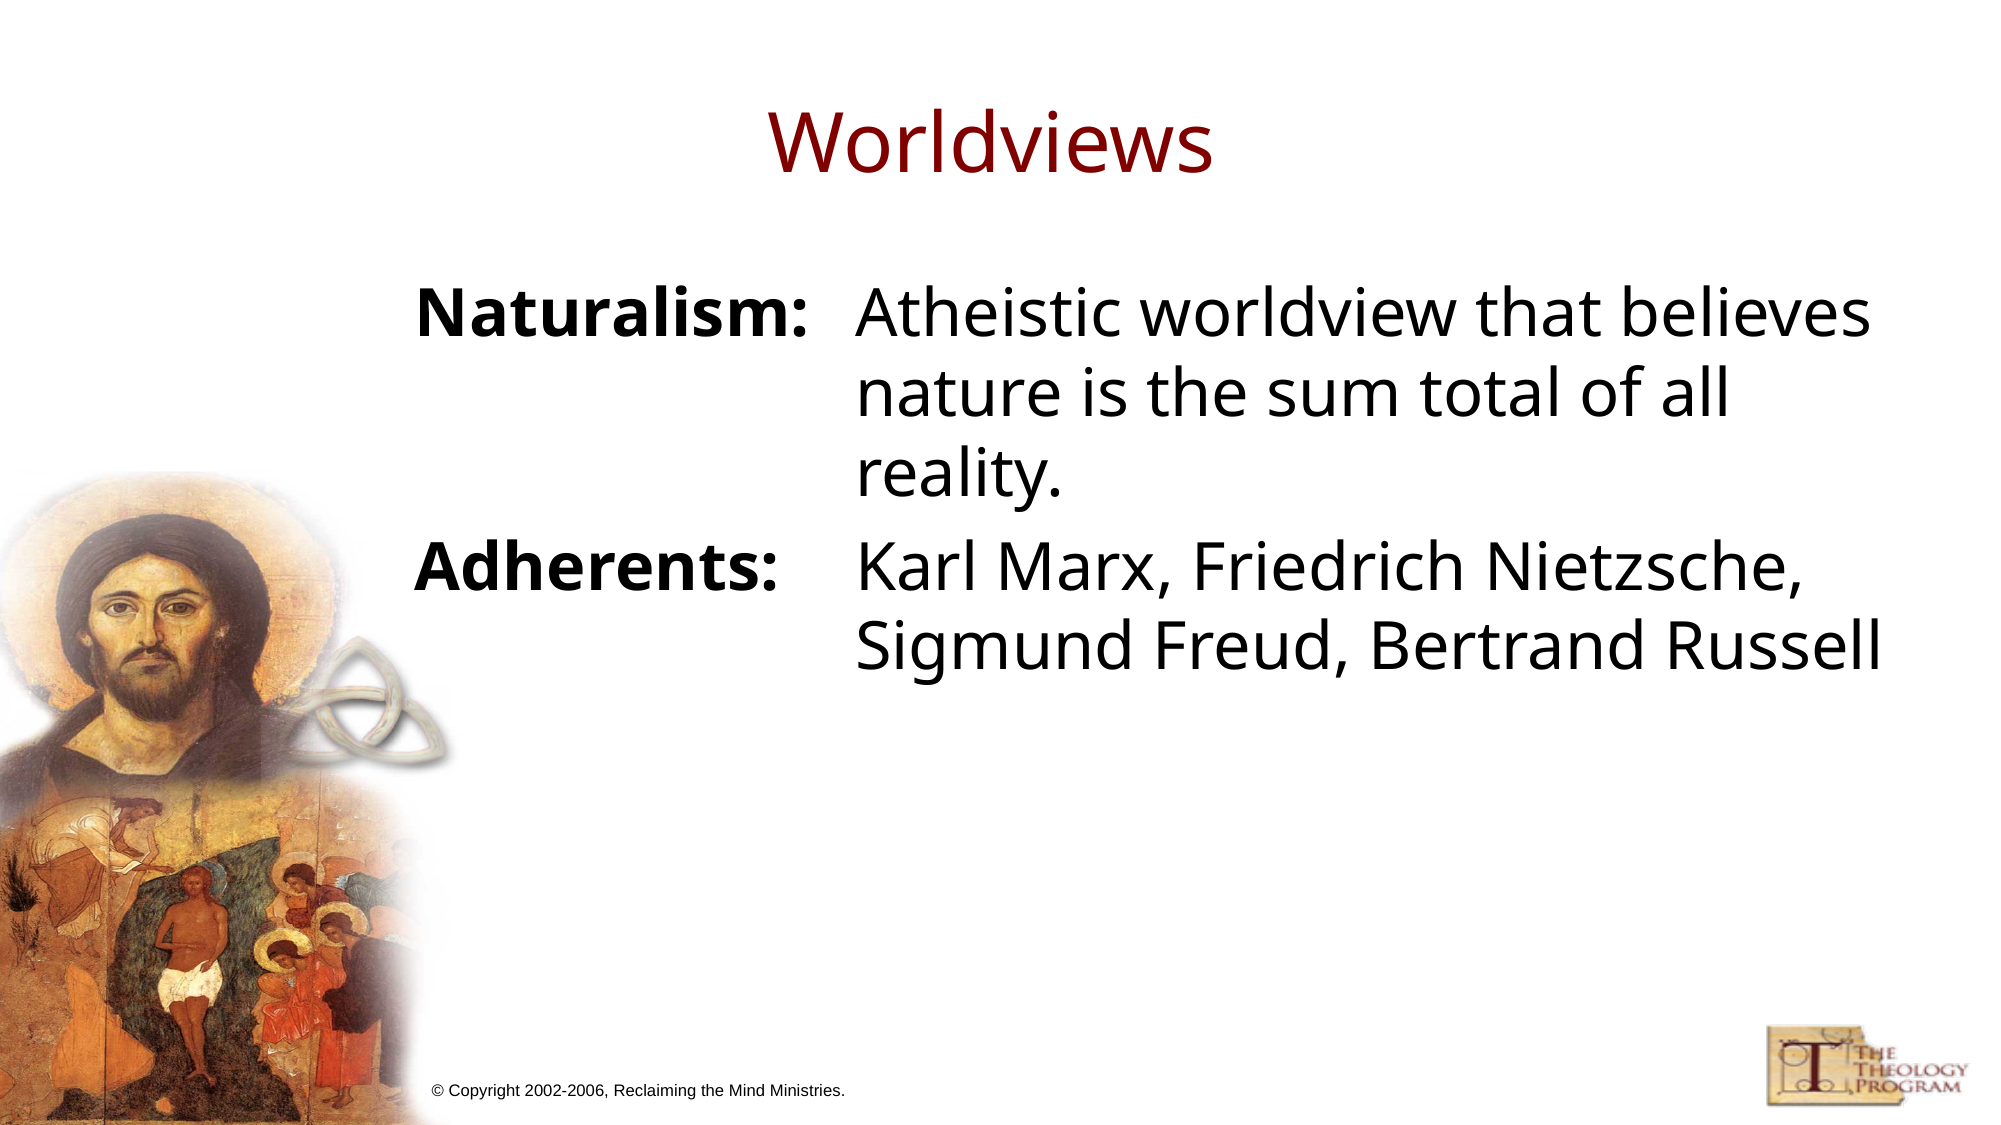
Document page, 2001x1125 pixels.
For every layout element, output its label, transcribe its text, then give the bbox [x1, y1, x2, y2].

picture [0, 424, 471, 1125]
picture [1766, 1024, 1971, 1108]
title Worldviews [66, 45, 1917, 233]
list Naturalism: Atheistic worldview that believes nature is the sum total of all reality. Adherents: Karl Marx, Friedrich Nietzsche, Sigmund Freud, Bertrand Russell [399, 262, 1917, 1005]
footer © Copyright 2002-2006, Reclaiming the Mind Ministries. [416, 1071, 1367, 1125]
